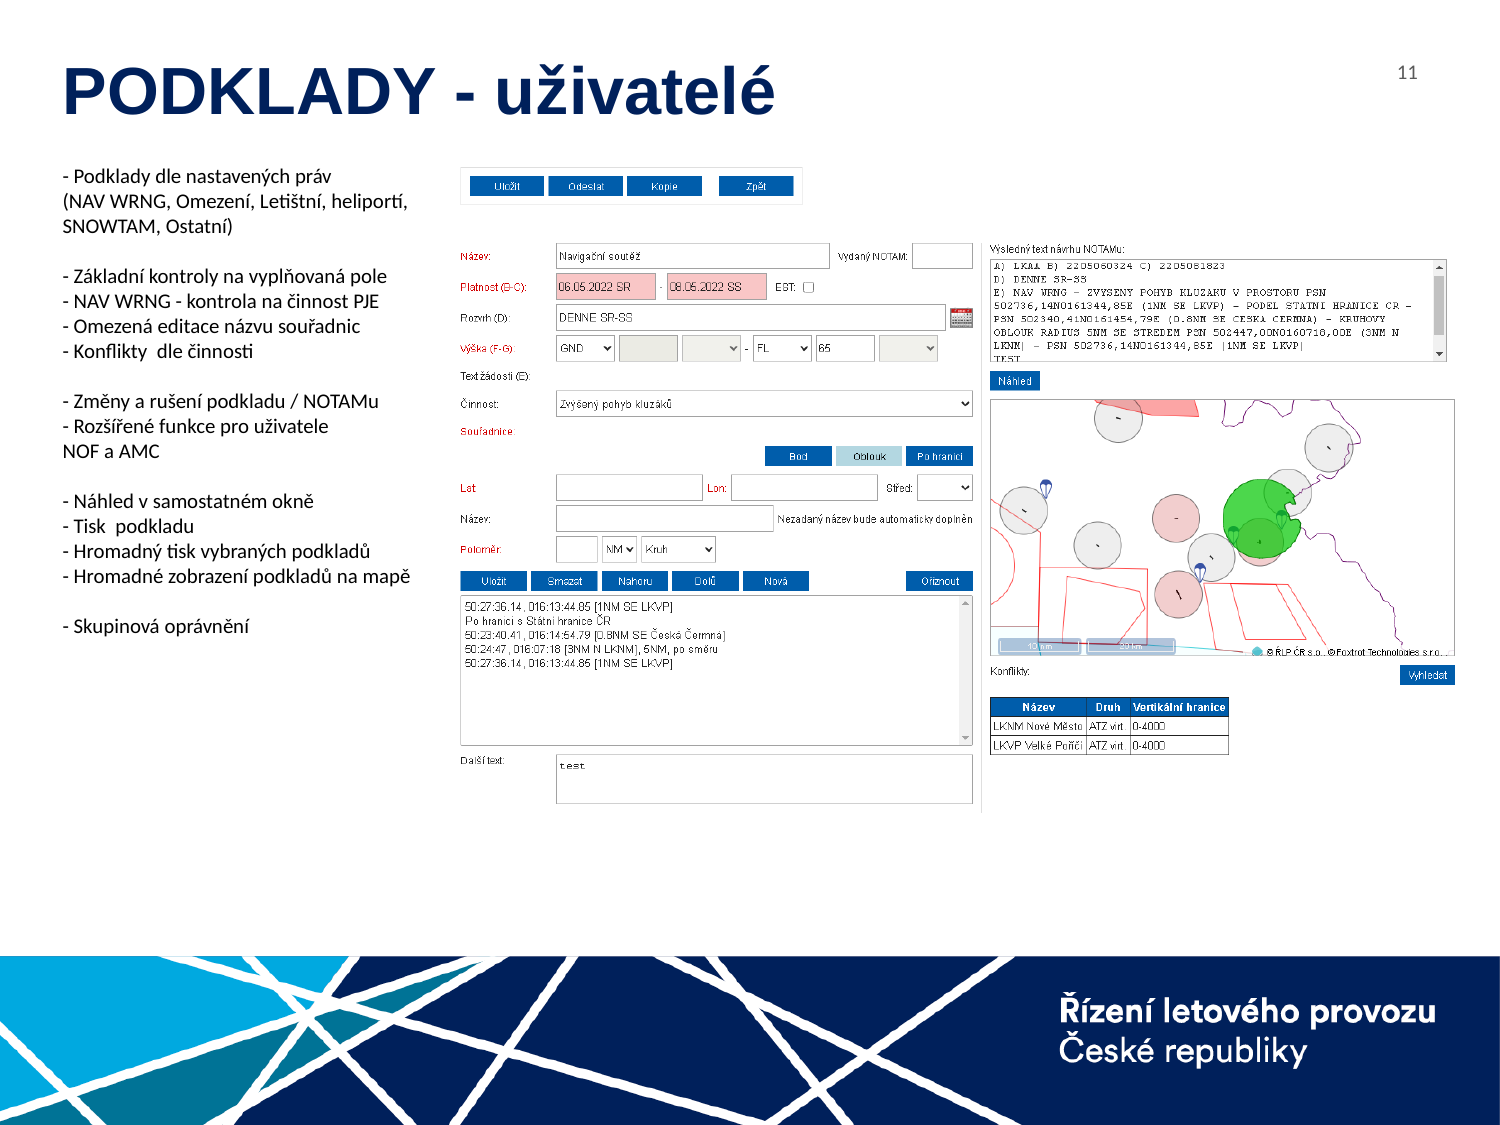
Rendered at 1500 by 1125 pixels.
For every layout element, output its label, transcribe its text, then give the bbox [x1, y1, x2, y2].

picture [451, 155, 1463, 813]
title PODKLADY - uživatelé [47, 50, 1460, 153]
list - Podklady dle nastavených práv (NAV WRNG, Omezení, Letištní, heliportí, SNOWTAM, Ostatní) - Základní kontroly na vyplňovaná pole - NAV WRNG - kontrola na činnost PJE - Omezená editace názvu souřadnic - Konflikty dle činnosti - Změny a rušení podkladu / NOTAMu - Rozšířené funkce pro uživatele NOF a AMC - Náhled v samostatném okně - Tisk podkladu - Hromadný tisk vybraných podkladů - Hromadné zobrazení podkladů na mapě - Skupinová oprávnění [47, 155, 1460, 935]
picture [0, 954, 1500, 1125]
